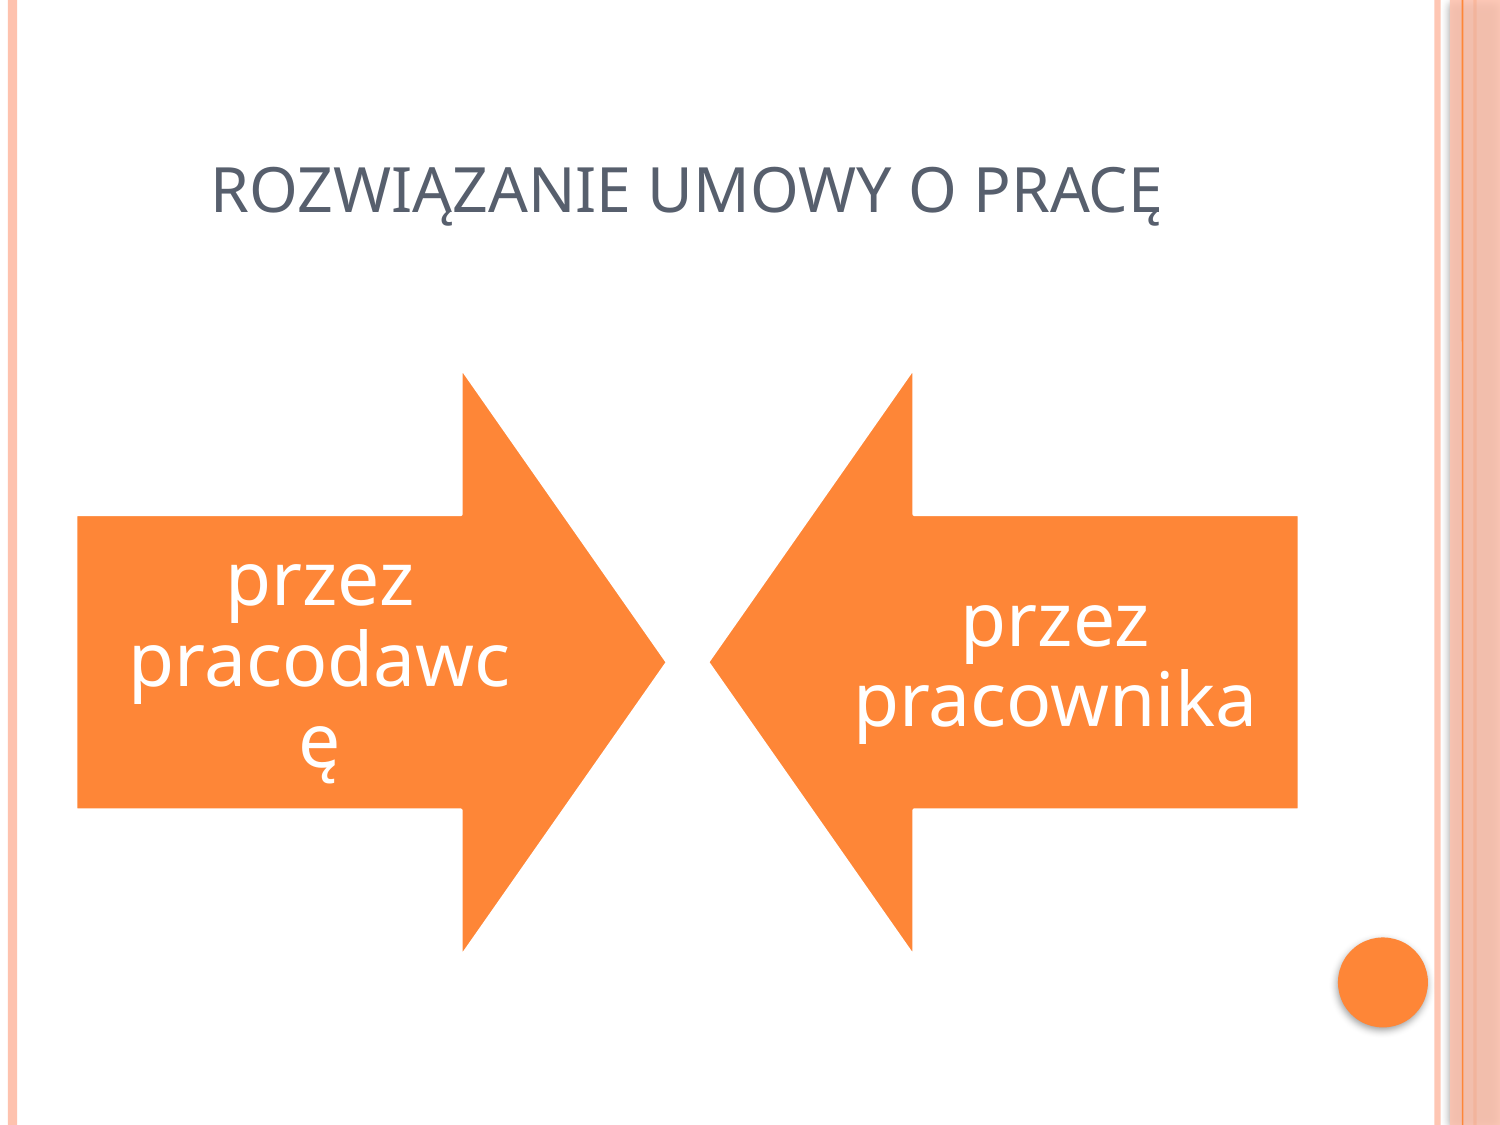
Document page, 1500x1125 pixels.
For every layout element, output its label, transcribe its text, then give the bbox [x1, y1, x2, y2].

title Rozwiązanie umowy o pracę [75, 45, 1300, 233]
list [74, 261, 1301, 1063]
